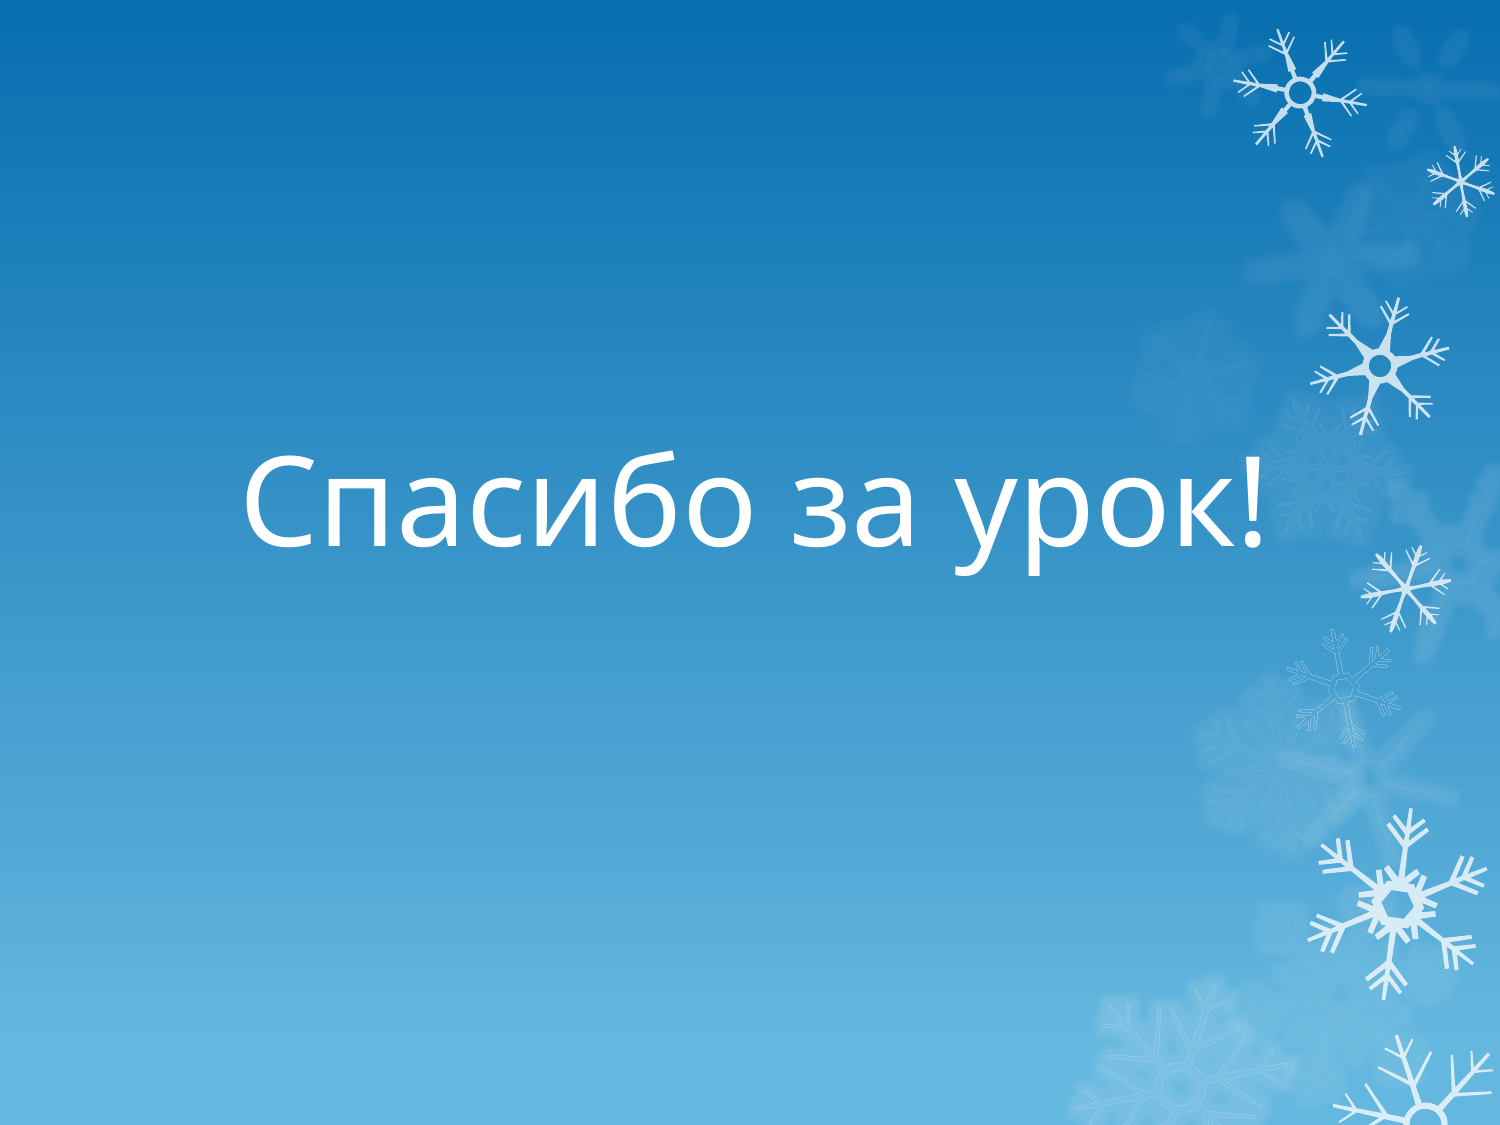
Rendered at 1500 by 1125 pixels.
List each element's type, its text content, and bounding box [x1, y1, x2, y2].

title Спасибо за урок! [171, 420, 1340, 573]
